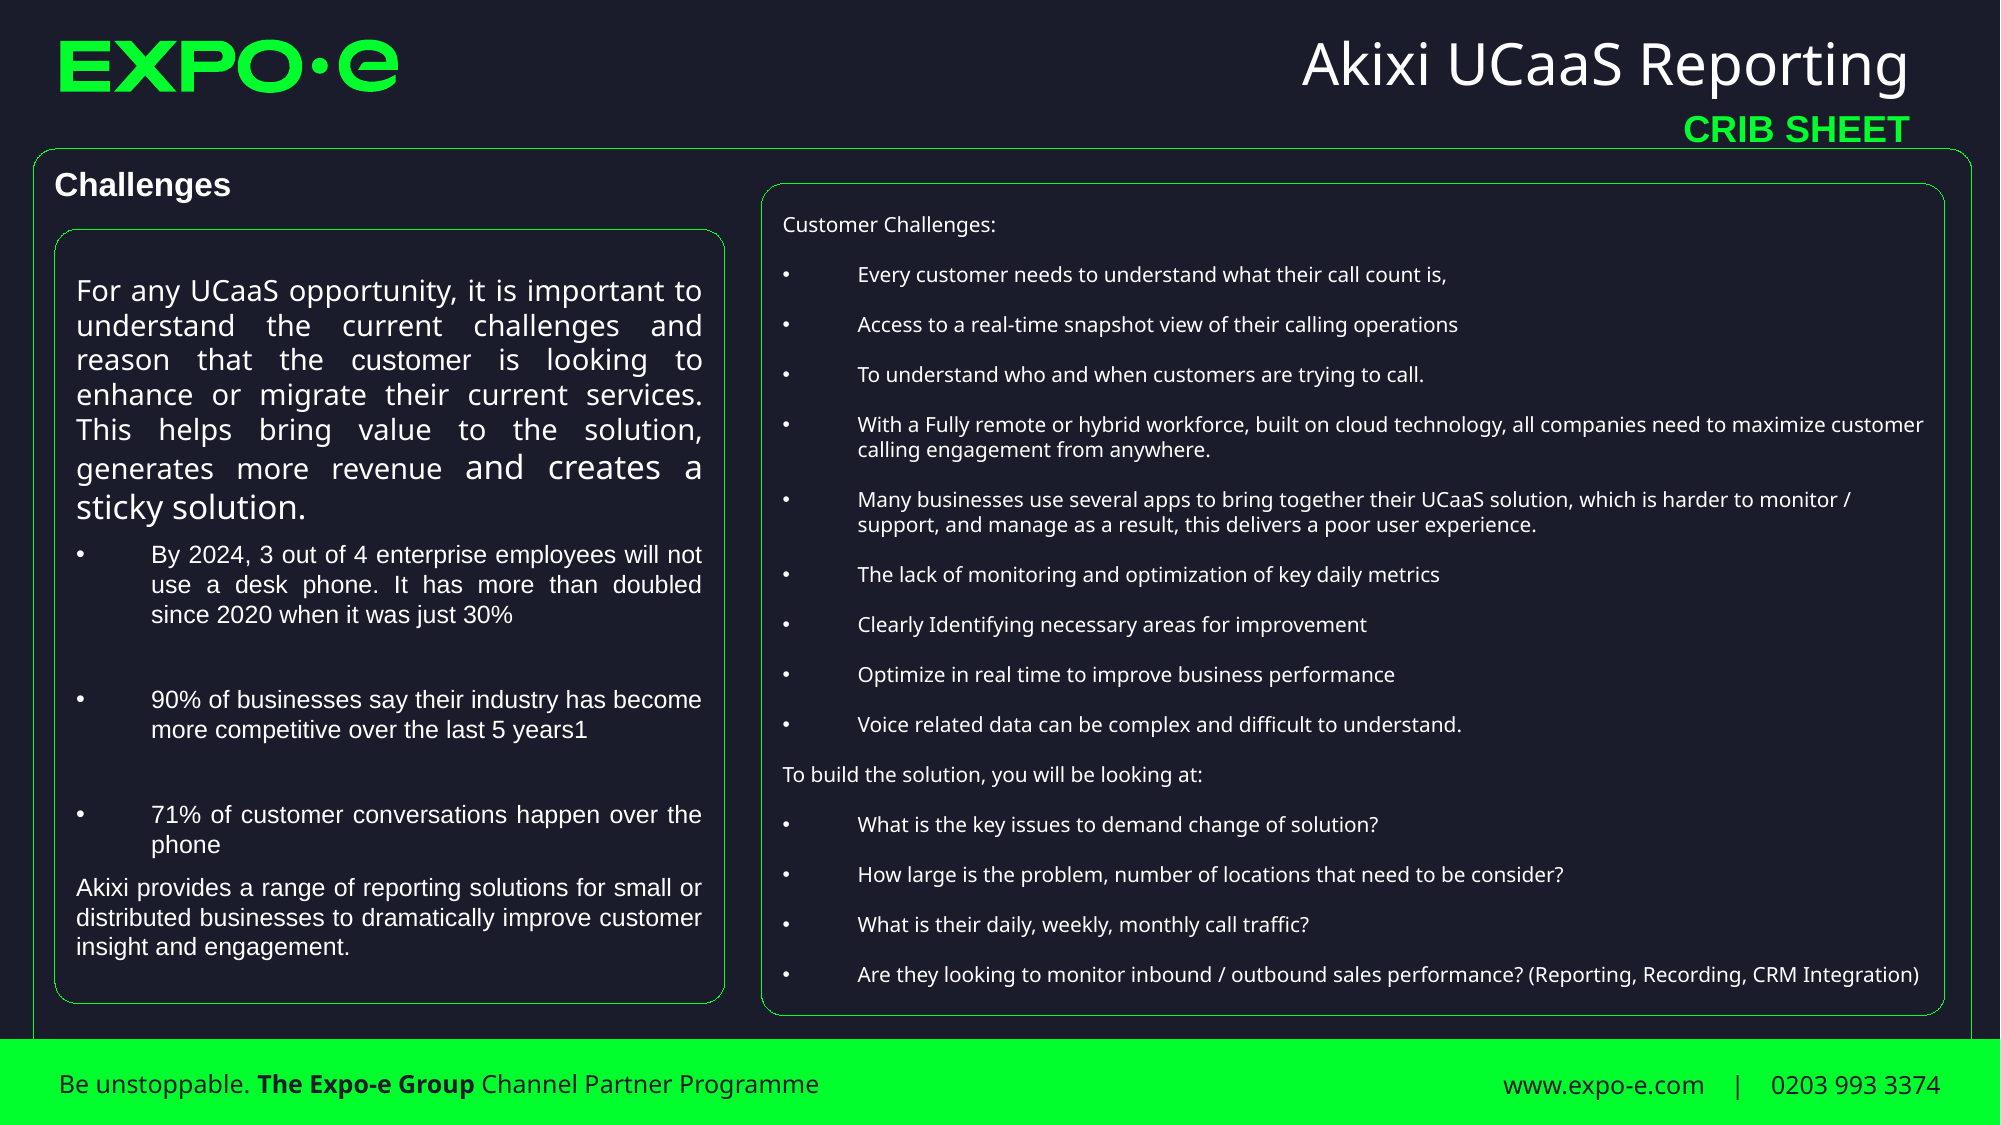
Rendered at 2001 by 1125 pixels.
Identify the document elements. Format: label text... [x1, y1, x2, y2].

text_box Challenges [33, 148, 1972, 1074]
text_box CRIB SHEET [1666, 98, 1925, 148]
title Akixi UCaaS Reporting [454, 1, 1925, 124]
